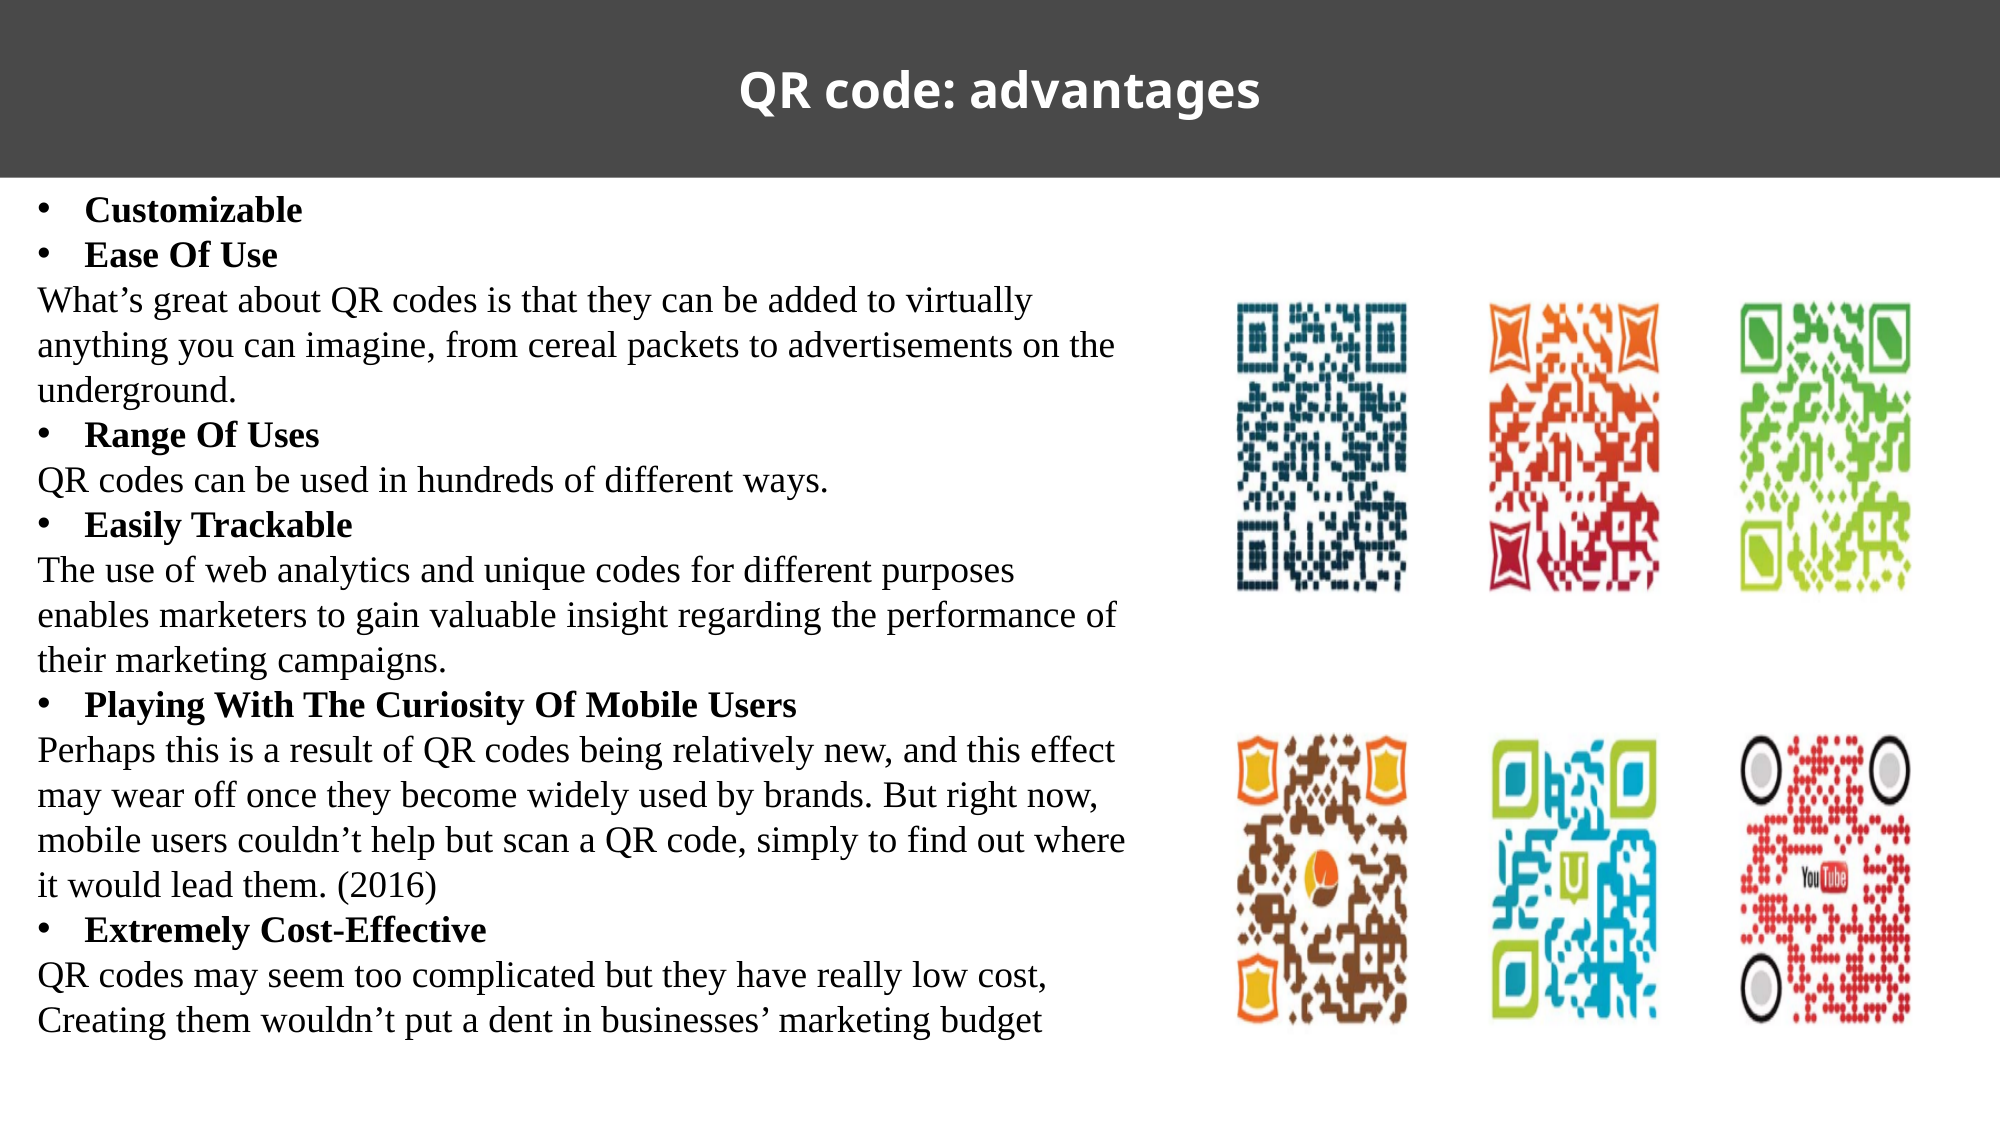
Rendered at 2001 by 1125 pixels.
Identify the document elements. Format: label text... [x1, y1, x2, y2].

text_box QR code: advantages [0, 0, 2000, 179]
picture [1206, 265, 1935, 1050]
text_box Customizable Ease Of Use What’s great about QR codes is that they can be added to virtually anything you can imagine, from cereal packets to advertisements on the underground. Range Of Uses QR codes can be used in hundreds of different ways. Easily Trackable The use of web analytics and unique codes for different purposes enables marketers to gain valuable insight regarding the performance of their marketing campaigns. Playing With The Curiosity Of Mobile Users Perhaps this is a result of QR codes being relatively new, and this effect may wear off once they become widely used by brands. But right now, mobile users couldn’t help but scan a QR code, simply to find out where it would lead them. (2016) Extremely Cost-Effective QR codes may seem too complicated but they have really low cost, Creating them wouldn’t put a dent in businesses’ marketing budget [22, 177, 1145, 1093]
